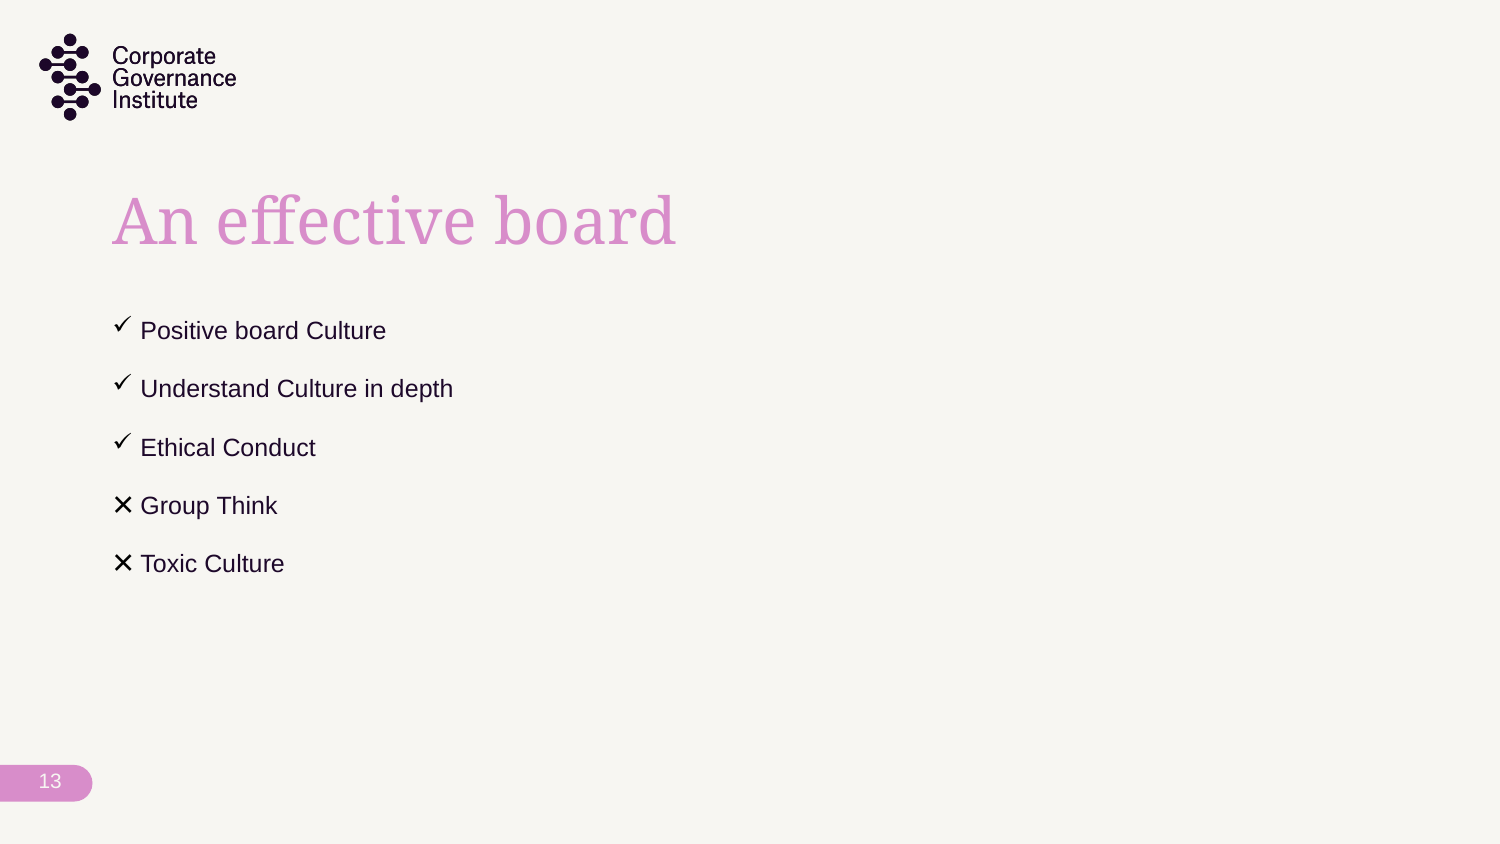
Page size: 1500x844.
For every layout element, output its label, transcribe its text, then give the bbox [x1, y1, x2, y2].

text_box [0, 755, 93, 812]
title An effective board [112, 180, 750, 274]
text_box Positive board Culture Understand Culture in depth Ethical Conduct Group Think Toxic Culture [112, 307, 658, 578]
picture [0, 0, 275, 155]
